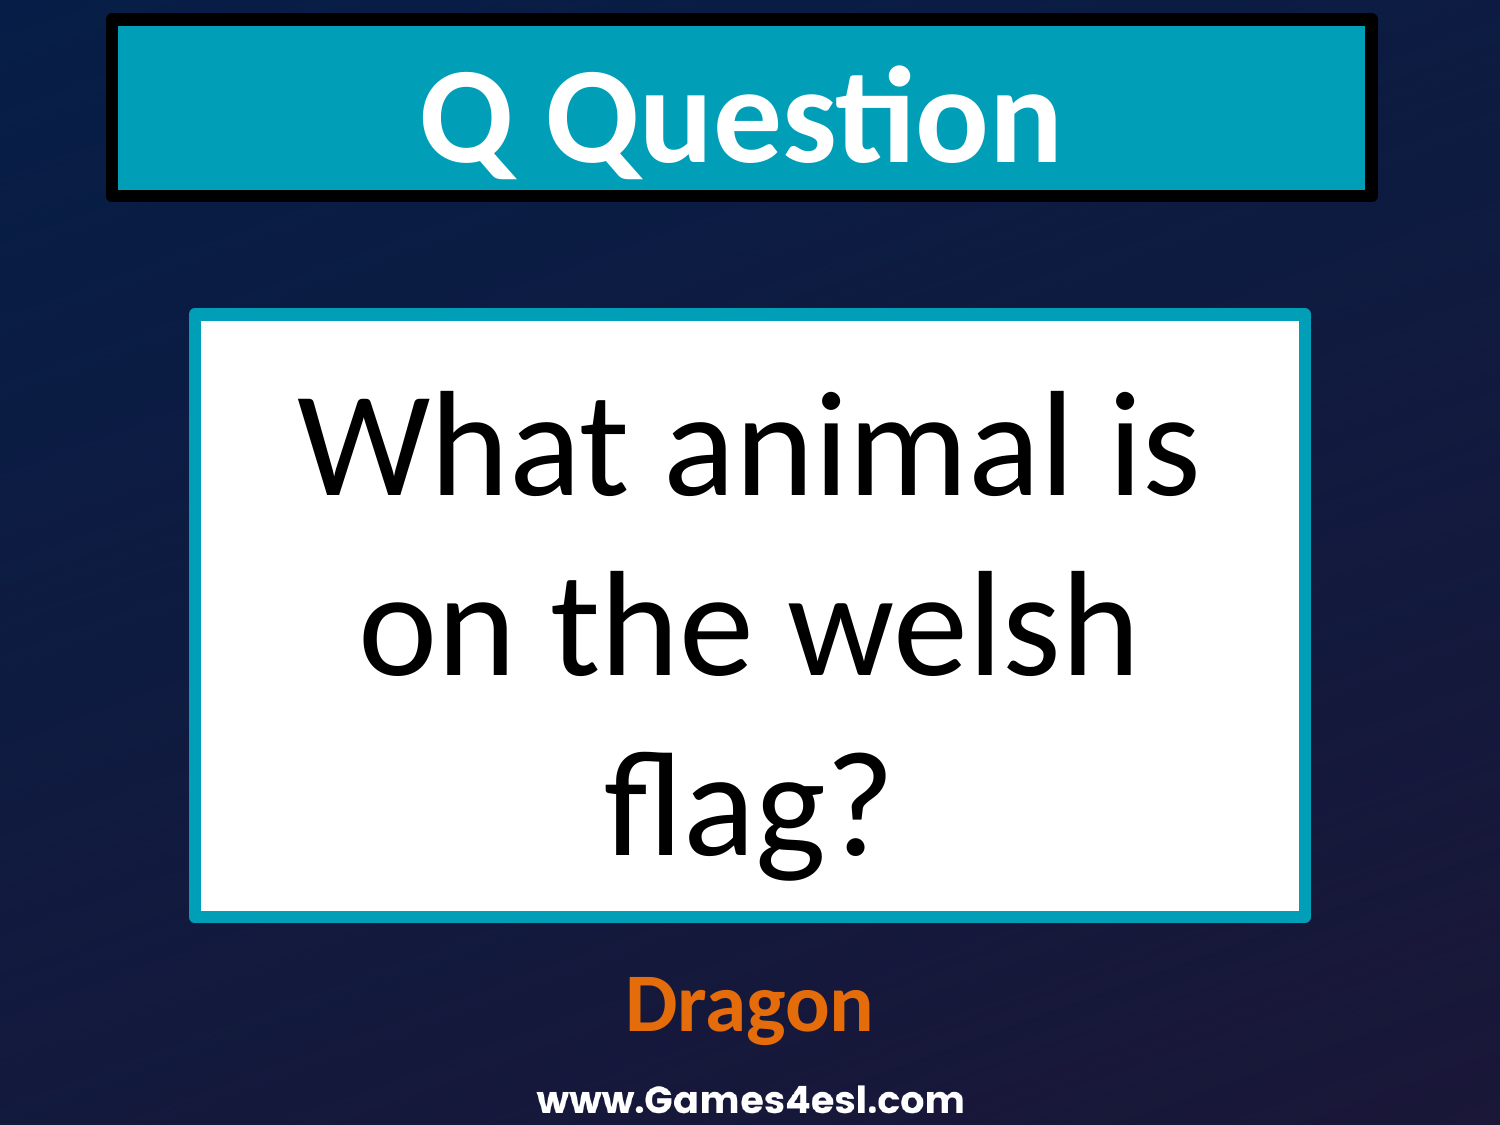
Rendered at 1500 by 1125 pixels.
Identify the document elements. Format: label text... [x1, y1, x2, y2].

text_box Q Question [110, 17, 1374, 198]
picture [0, 0, 1500, 1125]
text_box What animal is on the welsh flag? [193, 312, 1307, 919]
text_box Dragon [289, 940, 1211, 1056]
